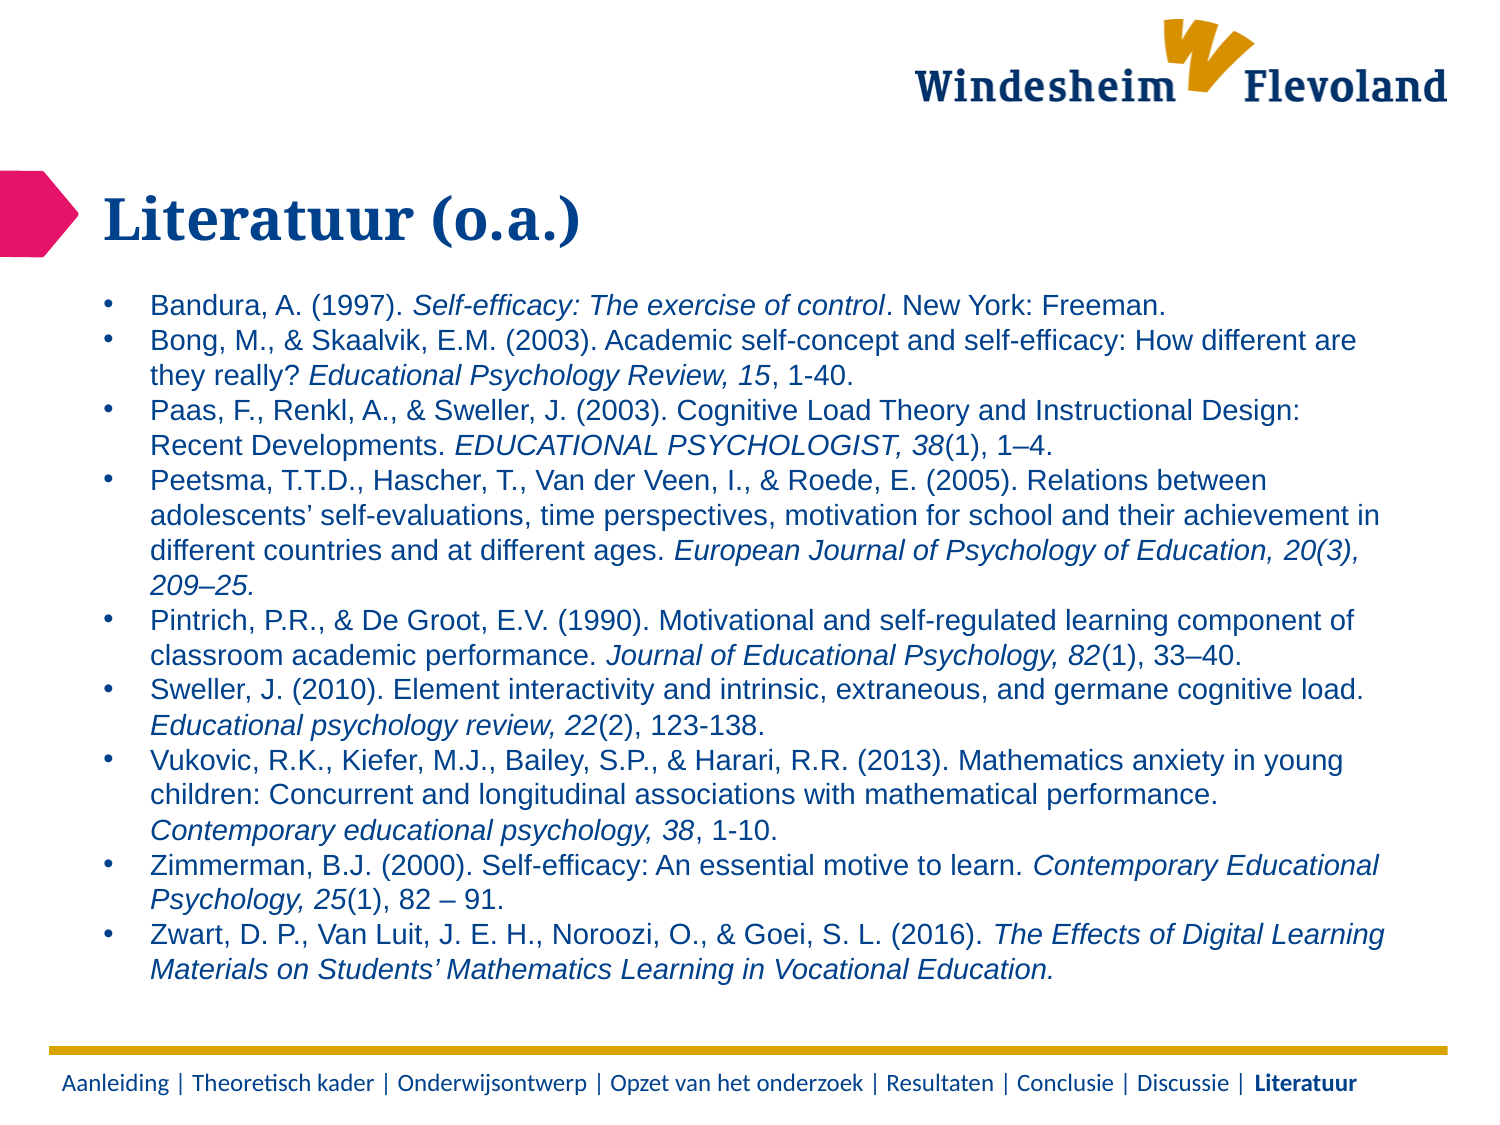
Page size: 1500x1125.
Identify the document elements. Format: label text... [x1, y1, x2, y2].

text_box Aanleiding | Theoretisch kader | Onderwijsontwerp | Opzet van het onderzoek | Resultaten | Conclusie | Discussie | Literatuur [47, 1058, 1453, 1104]
picture [1412, 1046, 1448, 1055]
picture [49, 1046, 88, 1055]
title Literatuur (o.a.) [89, 174, 1034, 278]
subtitle Bandura, A. (1997). Self-efficacy: The exercise of control. New York: Freeman. Bong, M., & Skaalvik, E.M. (2003). Academic self-concept and self-efficacy: How different are they really? Educational Psychology Review, 15, 1-40. Paas, F., Renkl, A., & Sweller, J. (2003). Cognitive Load Theory and Instructional Design: Recent Developments. EDUCATIONAL PSYCHOLOGIST, 38(1), 1–4. Peetsma, T.T.D., Hascher, T., Van der Veen, I., & Roede, E. (2005). Relations between adolescents’ self-evaluations, time perspectives, motivation for school and their achievement in different countries and at different ages. European Journal of Psychology of Education, 20(3), 209–25. Pintrich, P.R., & De Groot, E.V. (1990). Motivational and self-regulated learning component of classroom academic performance. Journal of Educational Psychology, 82(1), 33–40. Sweller, J. (2010). Element interactivity and intrinsic, extraneous, and germane cognitive load. Educational psychology review, 22(2), 123-138. Vukovic, R.K., Kiefer, M.J., Bailey, S.P., & Harari, R.R. (2013). Mathematics anxiety in young children: Concurrent and longitudinal associations with mathematical performance. Contemporary educational psychology, 38, 1-10. Zimmerman, B.J. (2000). Self-efficacy: An essential motive to learn. Contemporary Educational Psychology, 25(1), 82 – 91. Zwart, D. P., Van Luit, J. E. H., Noroozi, O., & Goei, S. L. (2016). The Effects of Digital Learning Materials on Students’ Mathematics Learning in Vocational Education. [88, 278, 1412, 1058]
picture [915, 19, 1447, 102]
